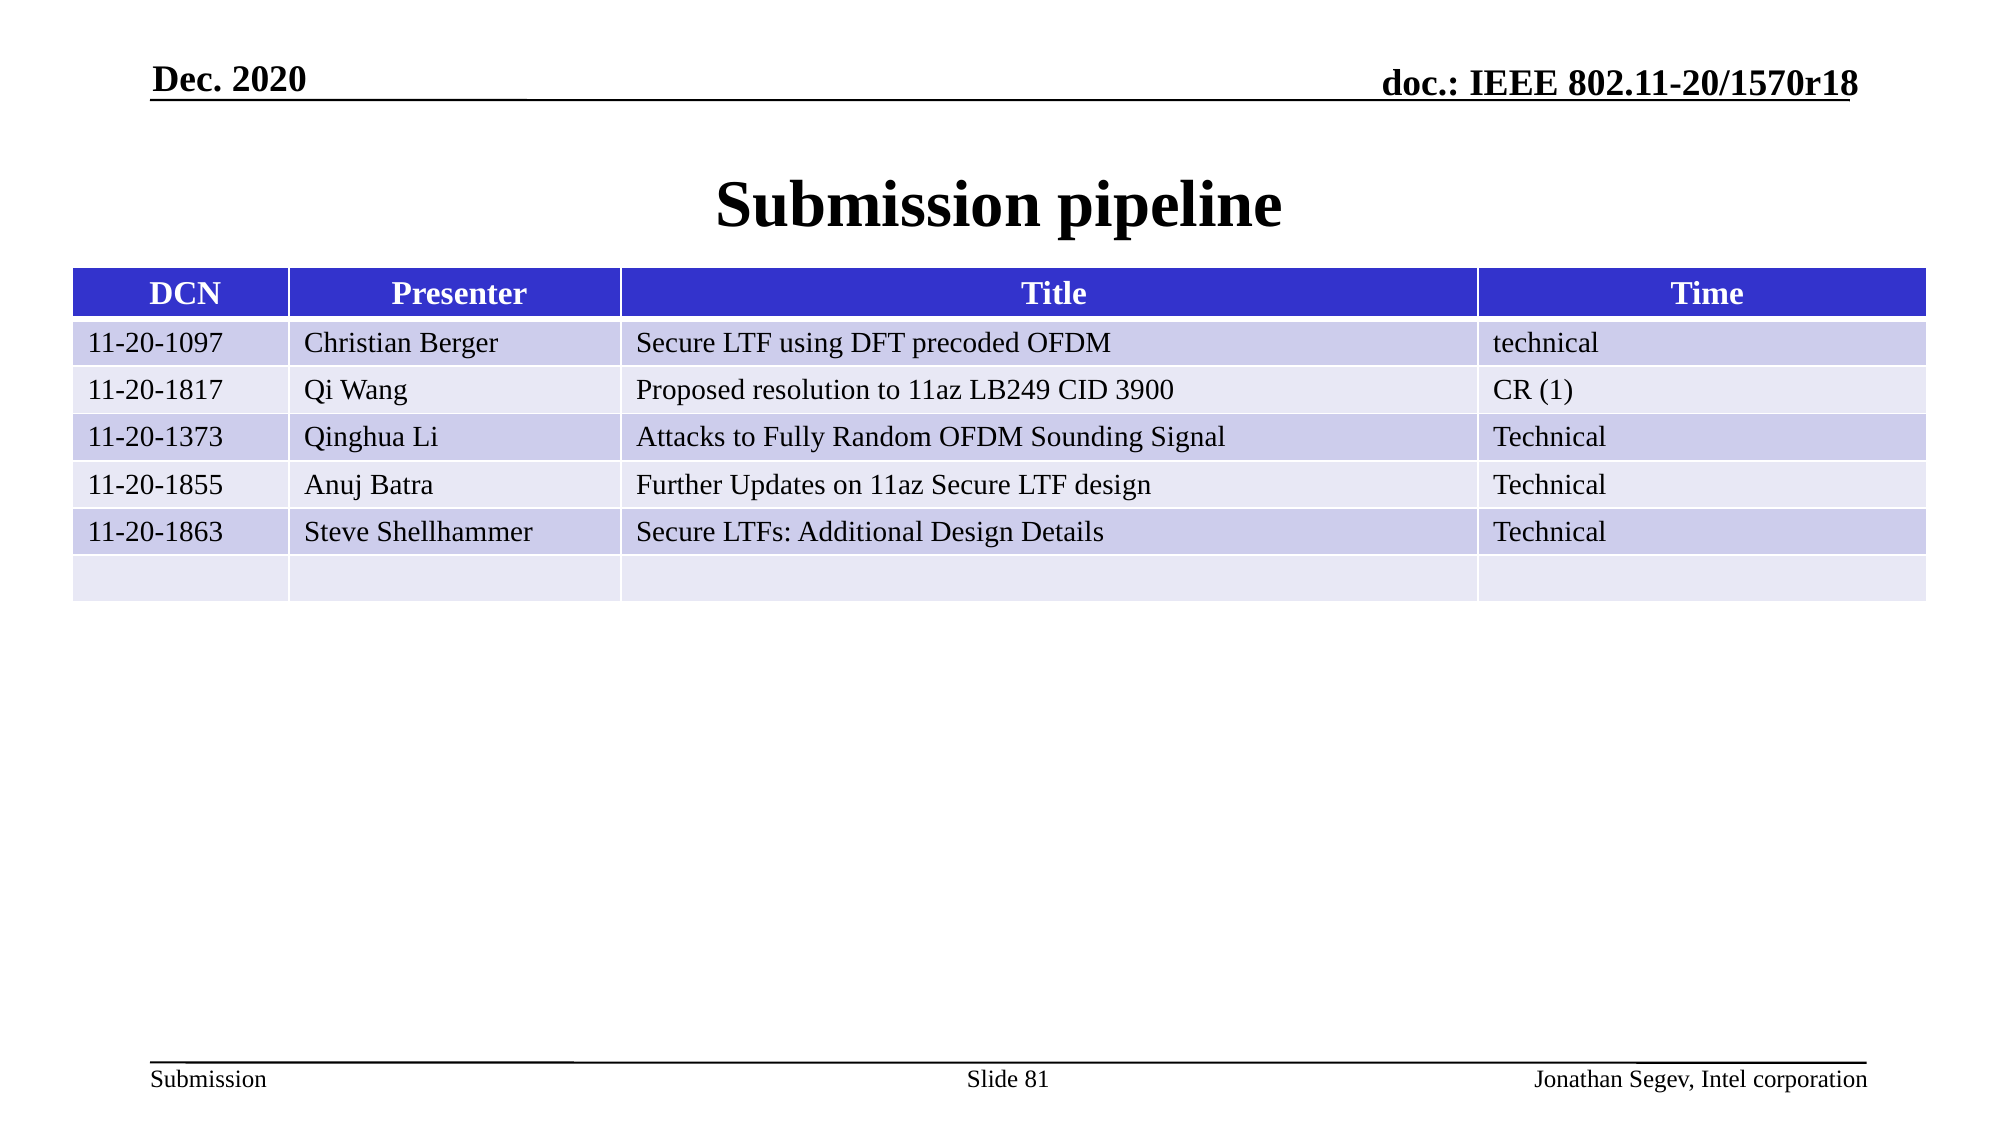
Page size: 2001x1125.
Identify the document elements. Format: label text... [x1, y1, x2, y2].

table_cell Christian Berger [290, 322, 620, 365]
table_cell Proposed resolution to 11az LB249 CID 3900 [622, 367, 1477, 413]
table_cell 11-20-1817 [73, 367, 288, 413]
table_cell CR (1) [1479, 367, 1926, 413]
table_cell technical [1479, 322, 1926, 365]
table_cell 11-20-1863 [73, 509, 288, 554]
table_cell Anuj Batra [290, 462, 620, 507]
slide_number Slide 81 [950, 1061, 1067, 1123]
table_cell Technical [1479, 509, 1926, 554]
table_cell Secure LTF using DFT precoded OFDM [622, 322, 1477, 365]
table_header Title [622, 268, 1477, 316]
table_cell [73, 556, 288, 601]
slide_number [152, 54, 563, 100]
table_cell 11-20-1855 [73, 462, 288, 507]
table_cell [290, 556, 620, 601]
table_header Presenter [290, 268, 620, 316]
table_cell Attacks to Fully Random OFDM Sounding Signal [622, 414, 1477, 460]
table_cell Steve Shellhammer [290, 509, 620, 554]
table_header Time [1479, 268, 1926, 316]
footer Jonathan Segev, Intel corporation [1171, 1061, 1869, 1093]
table_cell 11-20-1373 [73, 414, 288, 460]
table_cell [622, 556, 1477, 601]
table_header DCN [73, 268, 288, 316]
table_cell 11-20-1097 [73, 322, 288, 365]
table_cell Technical [1479, 462, 1926, 507]
table_cell Qi Wang [290, 367, 620, 413]
table_cell Further Updates on 11az Secure LTF design [622, 462, 1477, 507]
table_cell Qinghua Li [290, 414, 620, 460]
title Submission pipeline [149, 112, 1850, 266]
table_cell [1479, 556, 1926, 601]
table_cell Secure LTFs: Additional Design Details [622, 509, 1477, 554]
table_cell Technical [1479, 414, 1926, 460]
